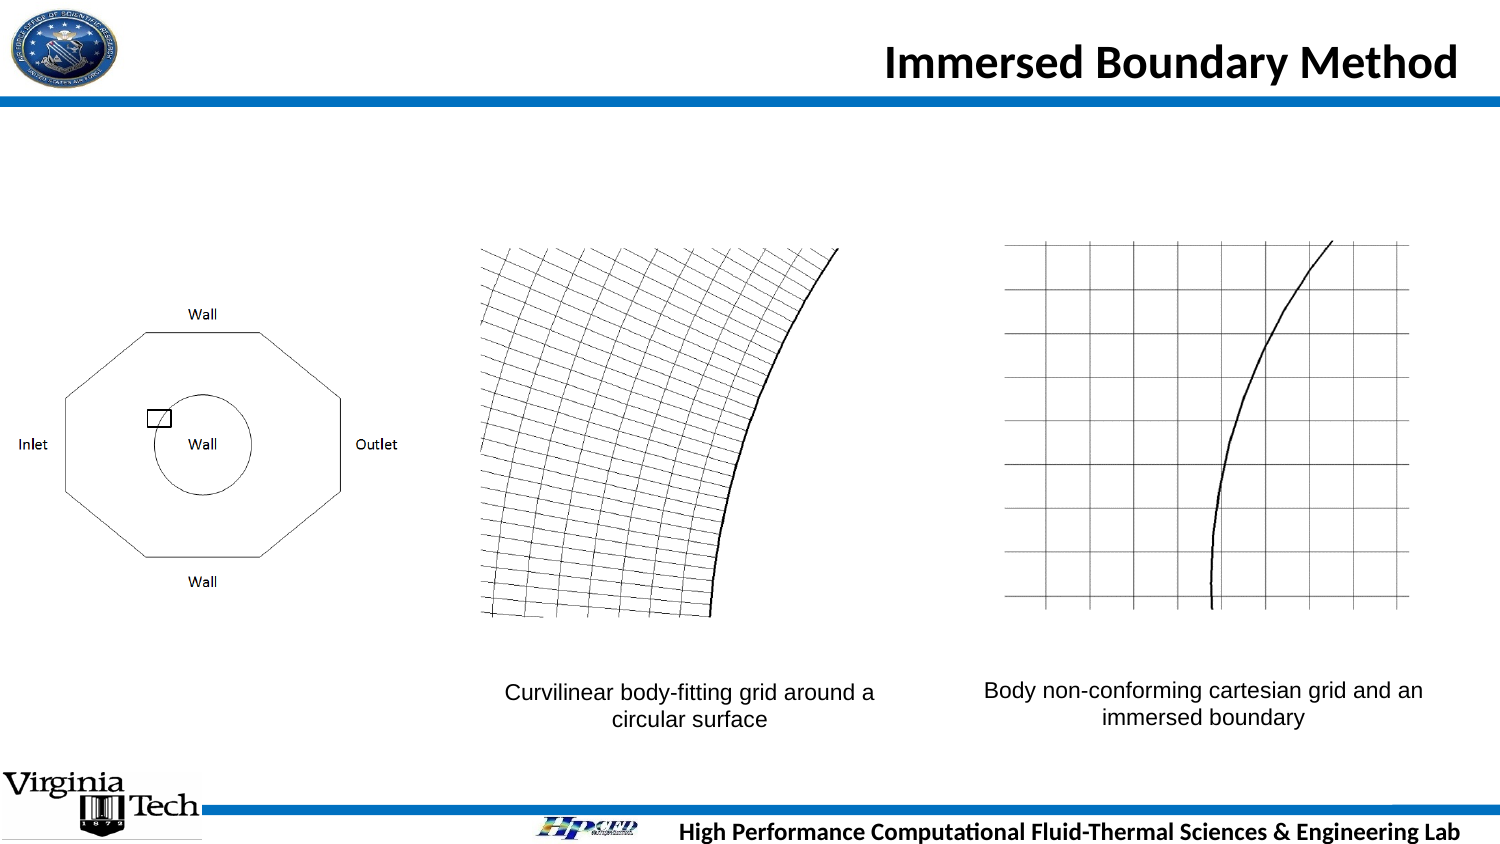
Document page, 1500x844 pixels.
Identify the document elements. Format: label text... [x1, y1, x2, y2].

picture [532, 816, 638, 844]
picture [9, 298, 406, 601]
picture [2, 772, 202, 840]
text_box Curvilinear body-fitting grid around a circular surface [455, 678, 925, 738]
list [410, 190, 950, 671]
picture [933, 182, 1474, 663]
picture [3, 2, 126, 95]
text_box Immersed Boundary Method [872, 24, 1472, 94]
text_box Body non-conforming cartesian grid and an immersed boundary [969, 670, 1439, 736]
